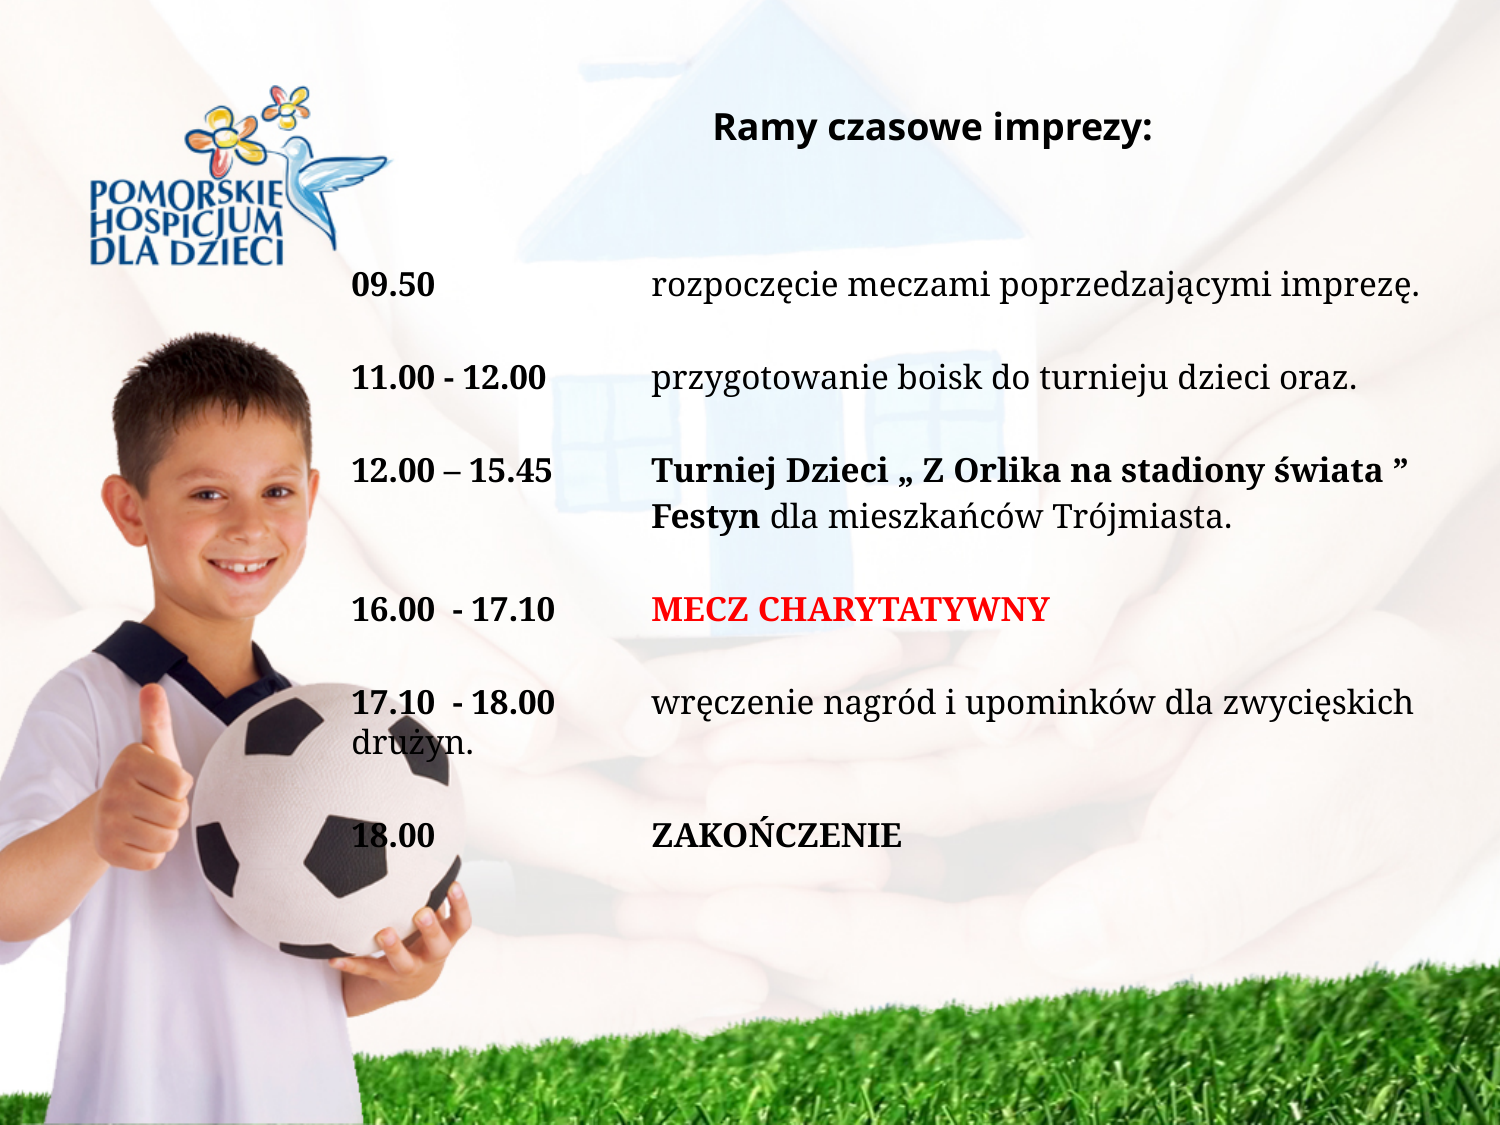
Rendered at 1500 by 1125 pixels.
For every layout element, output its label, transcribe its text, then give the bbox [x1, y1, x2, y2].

title Ramy czasowe imprezy: [466, 78, 1400, 173]
subtitle 09.50 rozpoczęcie meczami poprzedzającymi imprezę. 11.00 - 12.00 przygotowanie boisk do turnieju dzieci oraz. 12.00 – 15.45 Turniej Dzieci „ Z Orlika na stadiony świata ” Festyn dla mieszkańców Trójmiasta. 16.00 - 17.10 MECZ CHARYTATYWNY 17.10 - 18.00 wręczenie nagród i upominków dla zwycięskich drużyn. 18.00 ZAKOŃCZENIE [336, 255, 1447, 925]
picture [0, 0, 1500, 1125]
